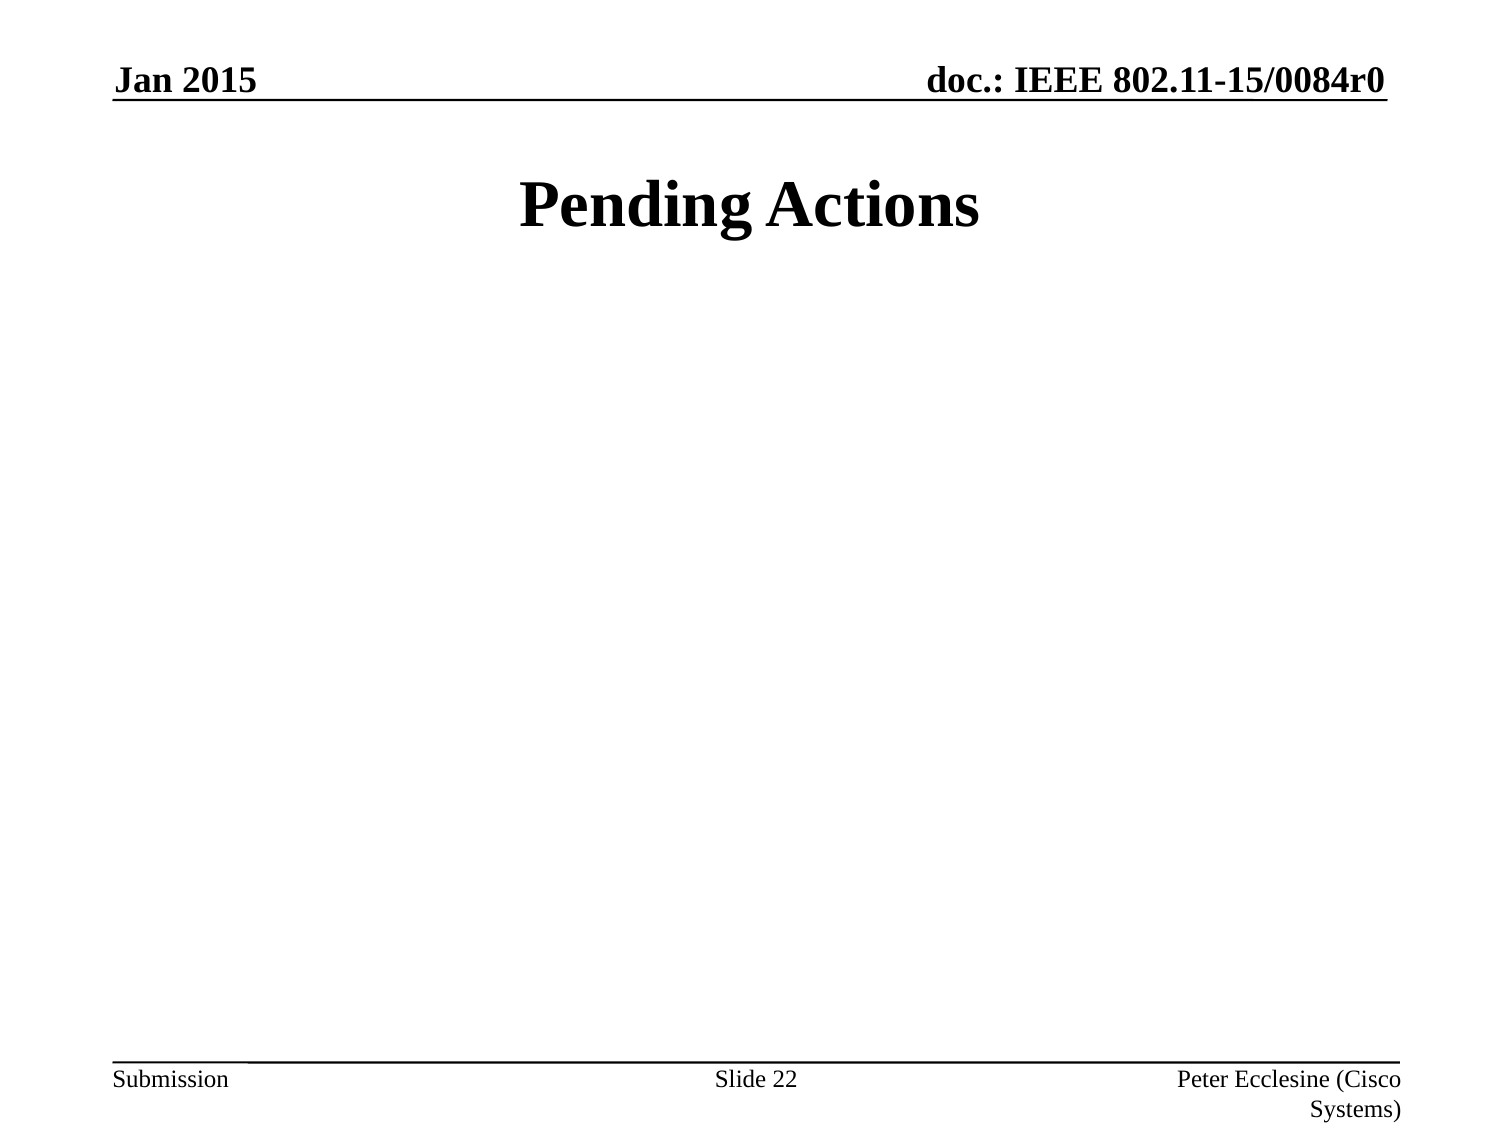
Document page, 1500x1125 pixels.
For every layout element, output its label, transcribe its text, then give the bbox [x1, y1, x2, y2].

footer Peter Ecclesine (Cisco Systems) [1164, 1061, 1402, 1093]
title Pending Actions [112, 112, 1388, 288]
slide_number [114, 54, 272, 101]
slide_number Slide 22 [712, 1061, 800, 1093]
